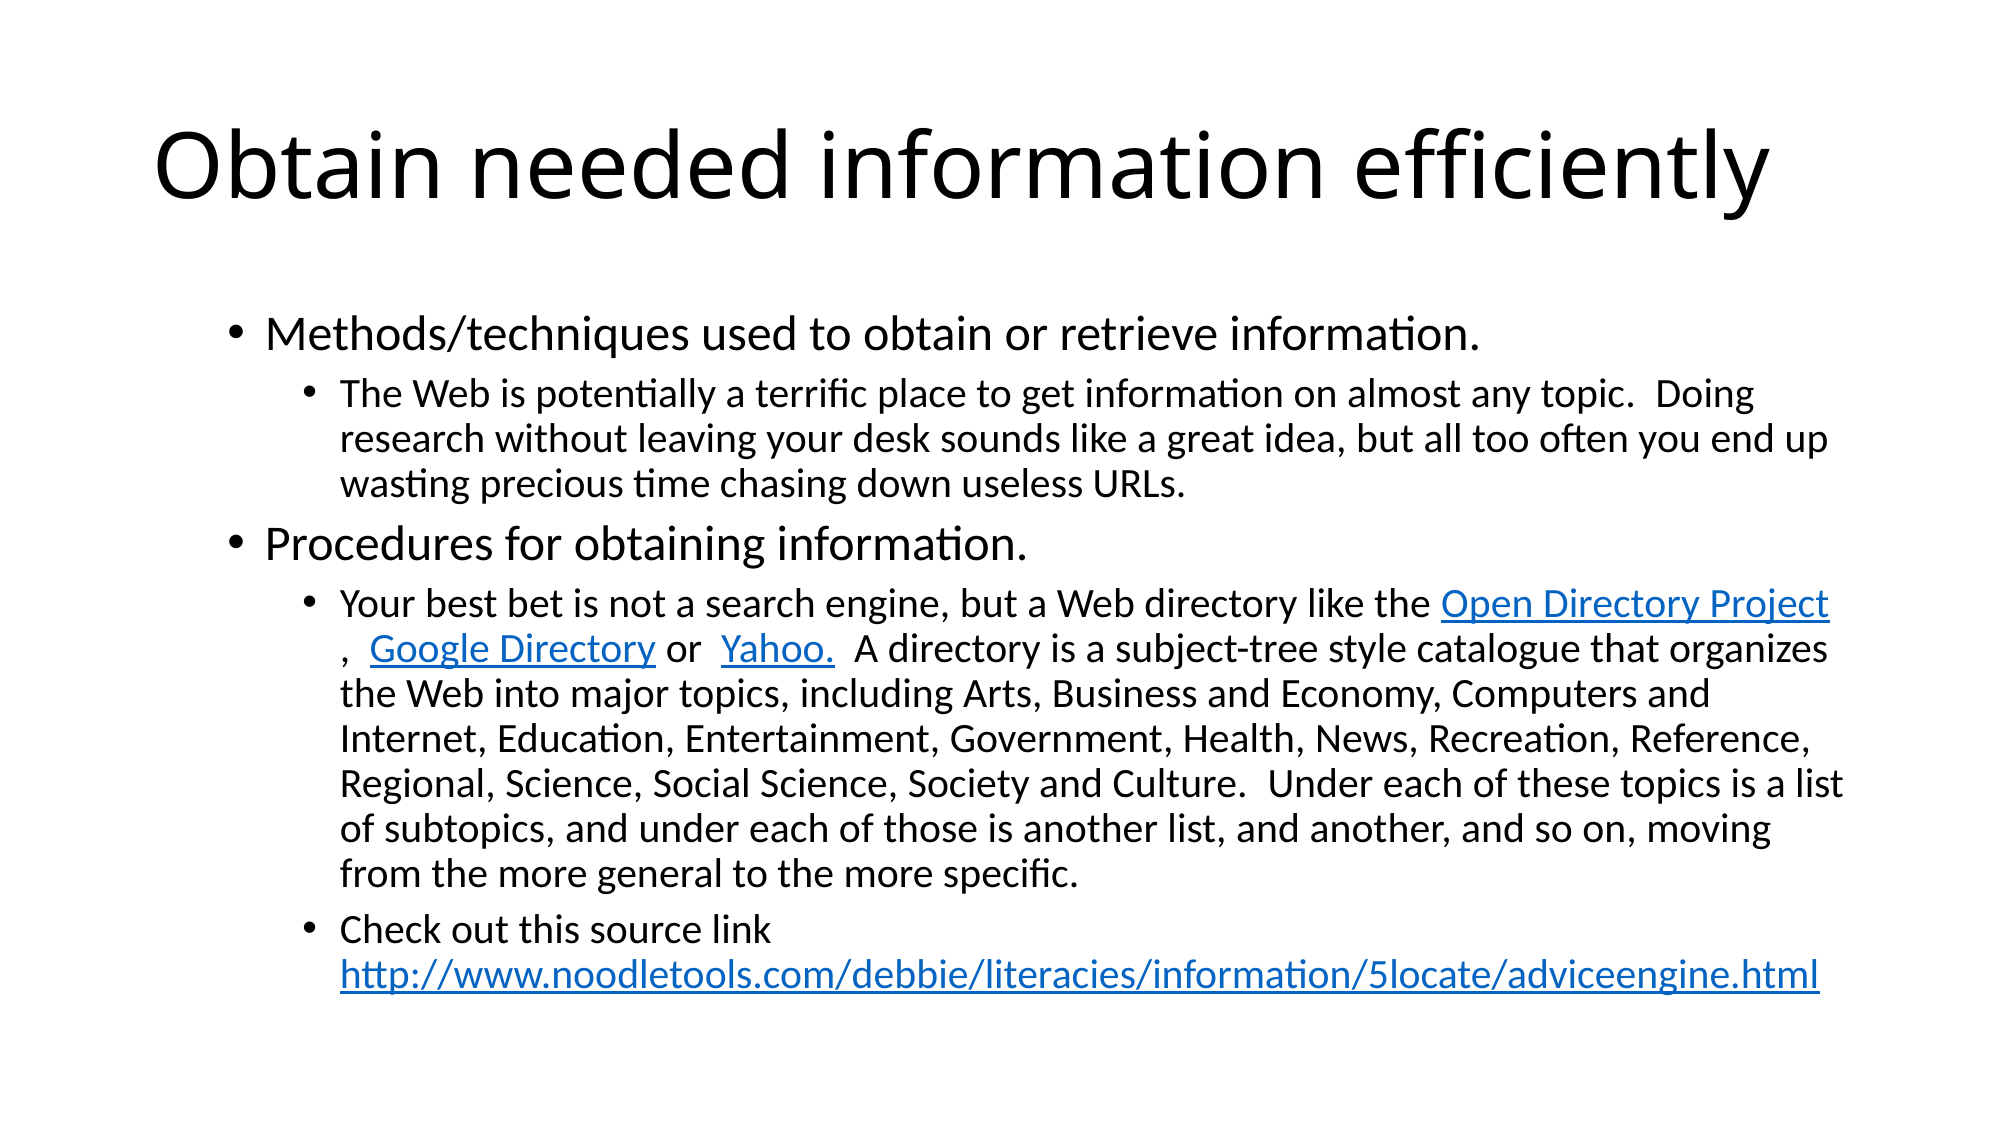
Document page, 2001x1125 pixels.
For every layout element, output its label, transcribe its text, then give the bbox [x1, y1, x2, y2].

title Obtain needed information efficiently [137, 59, 1863, 278]
list Methods/techniques used to obtain or retrieve information. The Web is potentially a terrific place to get information on almost any topic. Doing research without leaving your desk sounds like a great idea, but all too often you end up wasting precious time chasing down useless URLs. Procedures for obtaining information. Your best bet is not a search engine, but a Web directory like the Open Directory Project, Google Directory or Yahoo. A directory is a subject-tree style catalogue that organizes the Web into major topics, including Arts, Business and Economy, Computers and Internet, Education, Entertainment, Government, Health, News, Recreation, Reference, Regional, Science, Social Science, Society and Culture. Under each of these topics is a list of subtopics, and under each of those is another list, and another, and so on, moving from the more general to the more specific. Check out this source link http://www.noodletools.com/debbie/literacies/information/5locate/adviceengine.html [137, 299, 1863, 1014]
